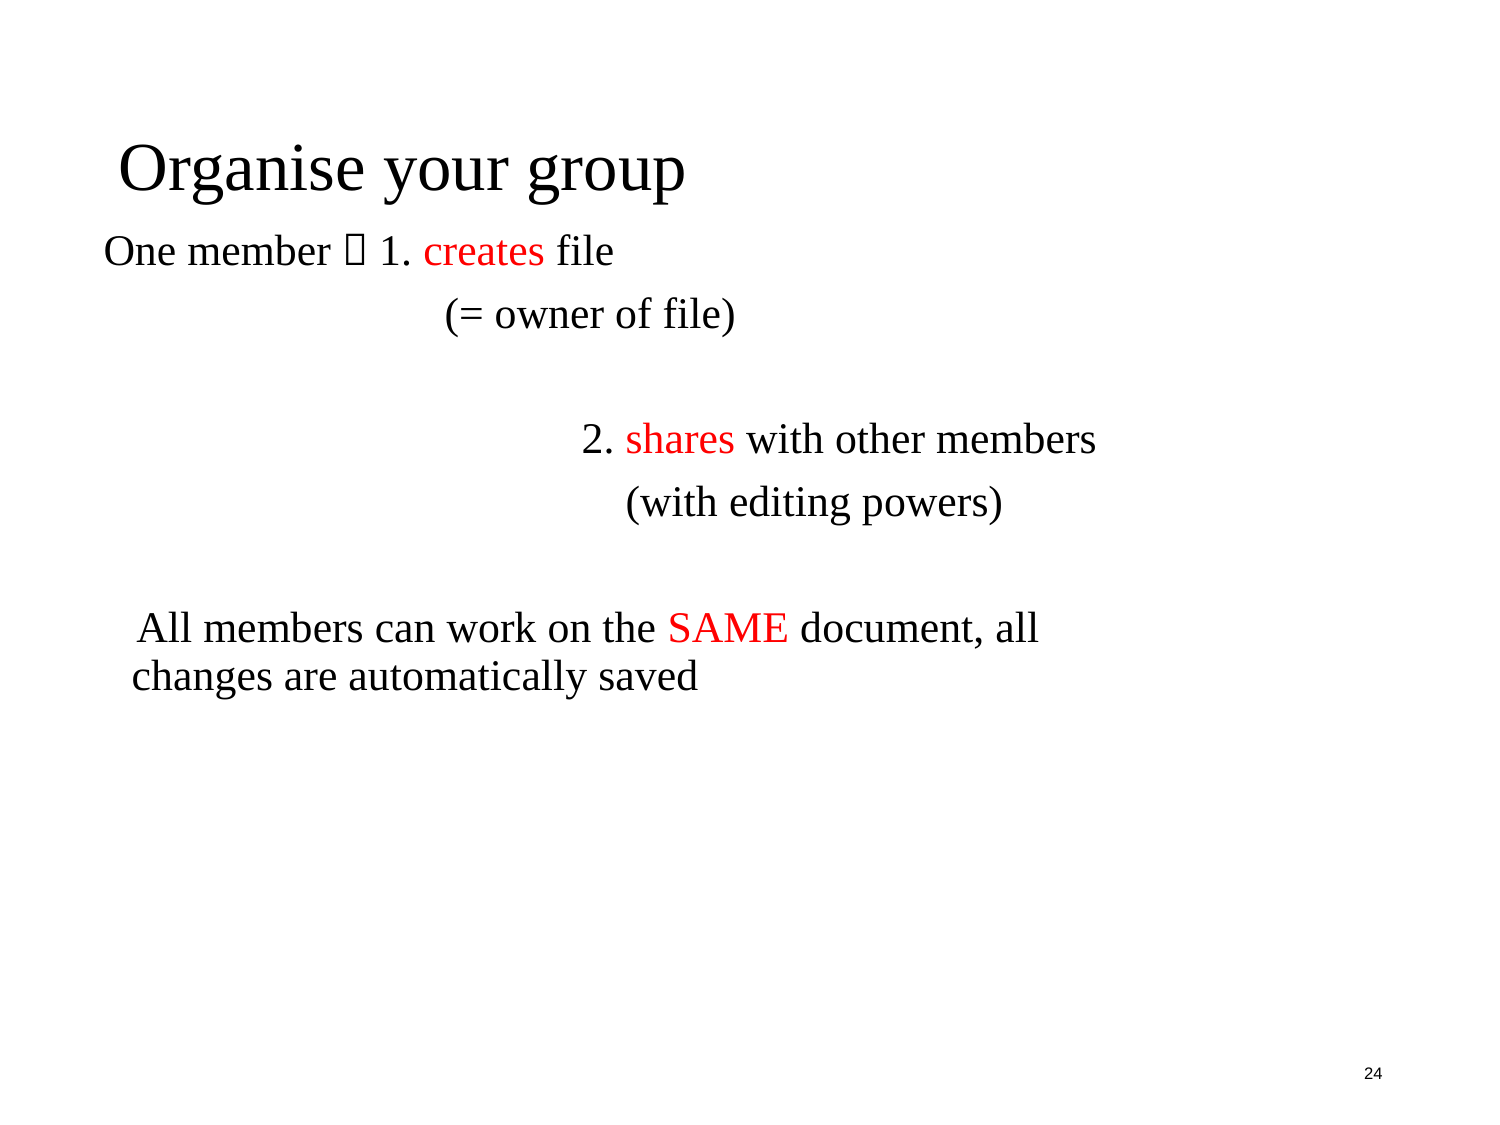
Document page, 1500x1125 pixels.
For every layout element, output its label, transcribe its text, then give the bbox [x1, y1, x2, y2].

list One member  1. creates file (= owner of file) 2. shares with other members (with editing powers) All members can work on the SAME document, all changes are automatically saved [88, 220, 1130, 857]
title Organise your group [103, 59, 1398, 278]
slide_number 24 [1060, 1042, 1398, 1103]
